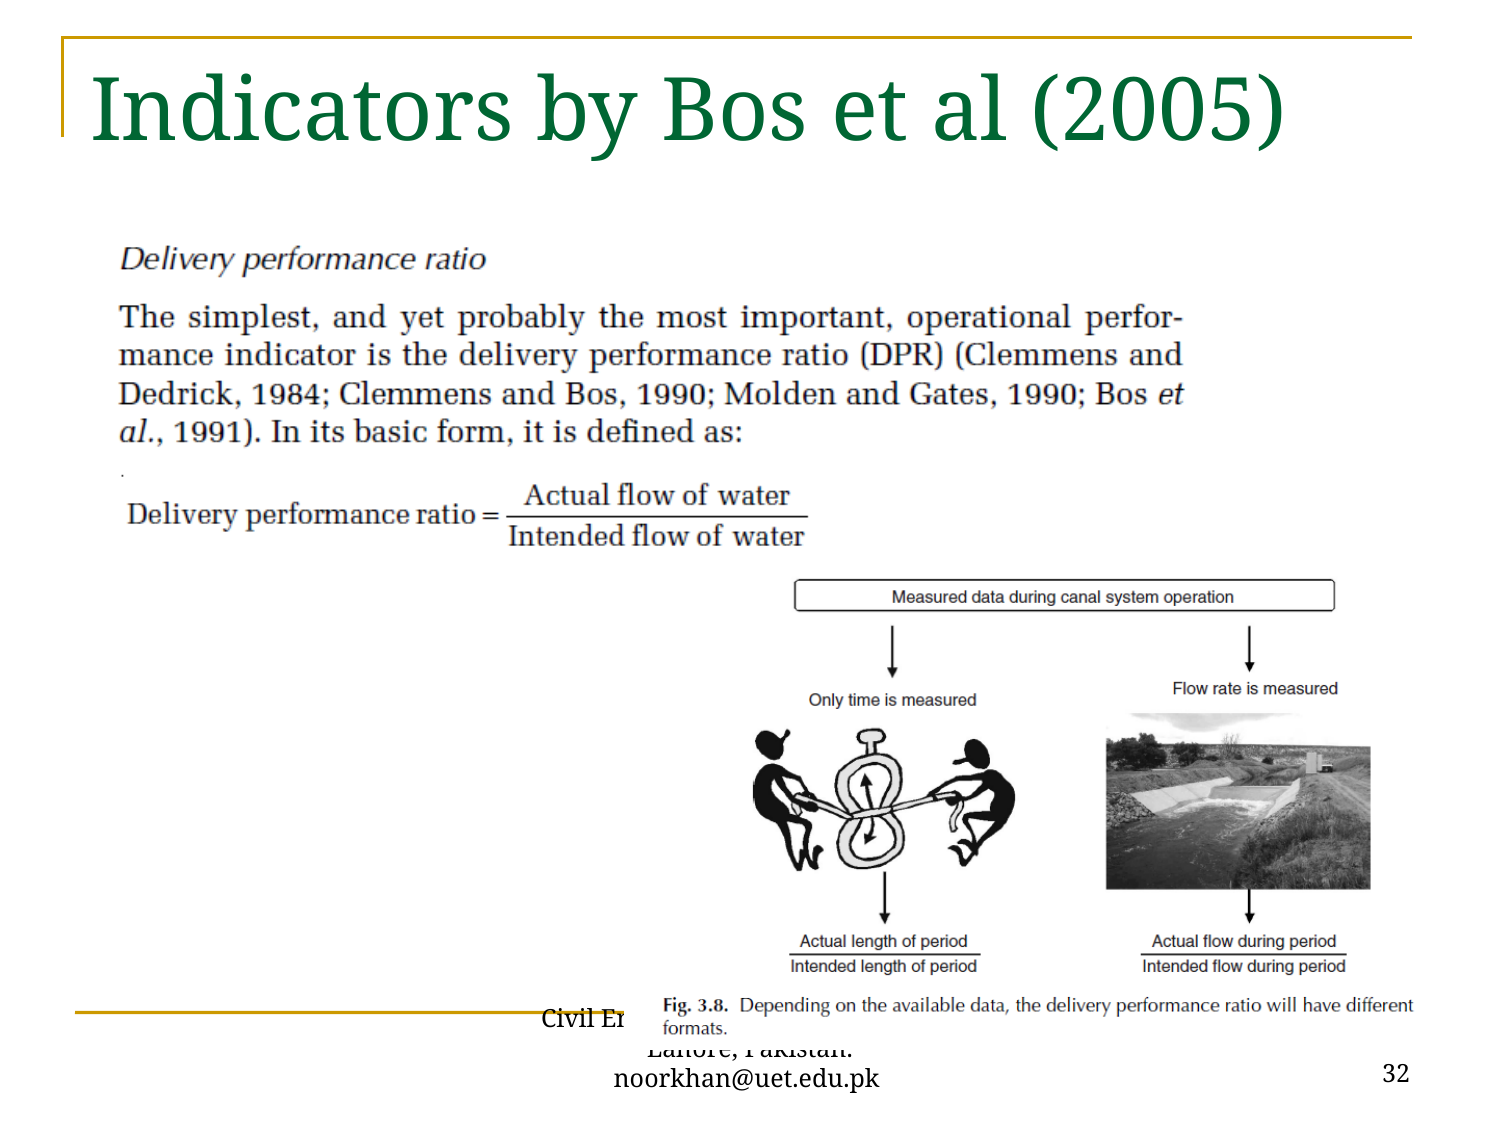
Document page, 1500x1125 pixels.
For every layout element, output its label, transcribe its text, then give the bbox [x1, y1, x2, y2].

slide_number 32 [1074, 1058, 1426, 1100]
footer Civil Engineering Department, UET Lahore, Pakistan. noorkhan@uet.edu.pk [512, 1024, 988, 1101]
title Indicators by Bos et al (2005) [74, 45, 1426, 233]
picture [74, 224, 1434, 1051]
